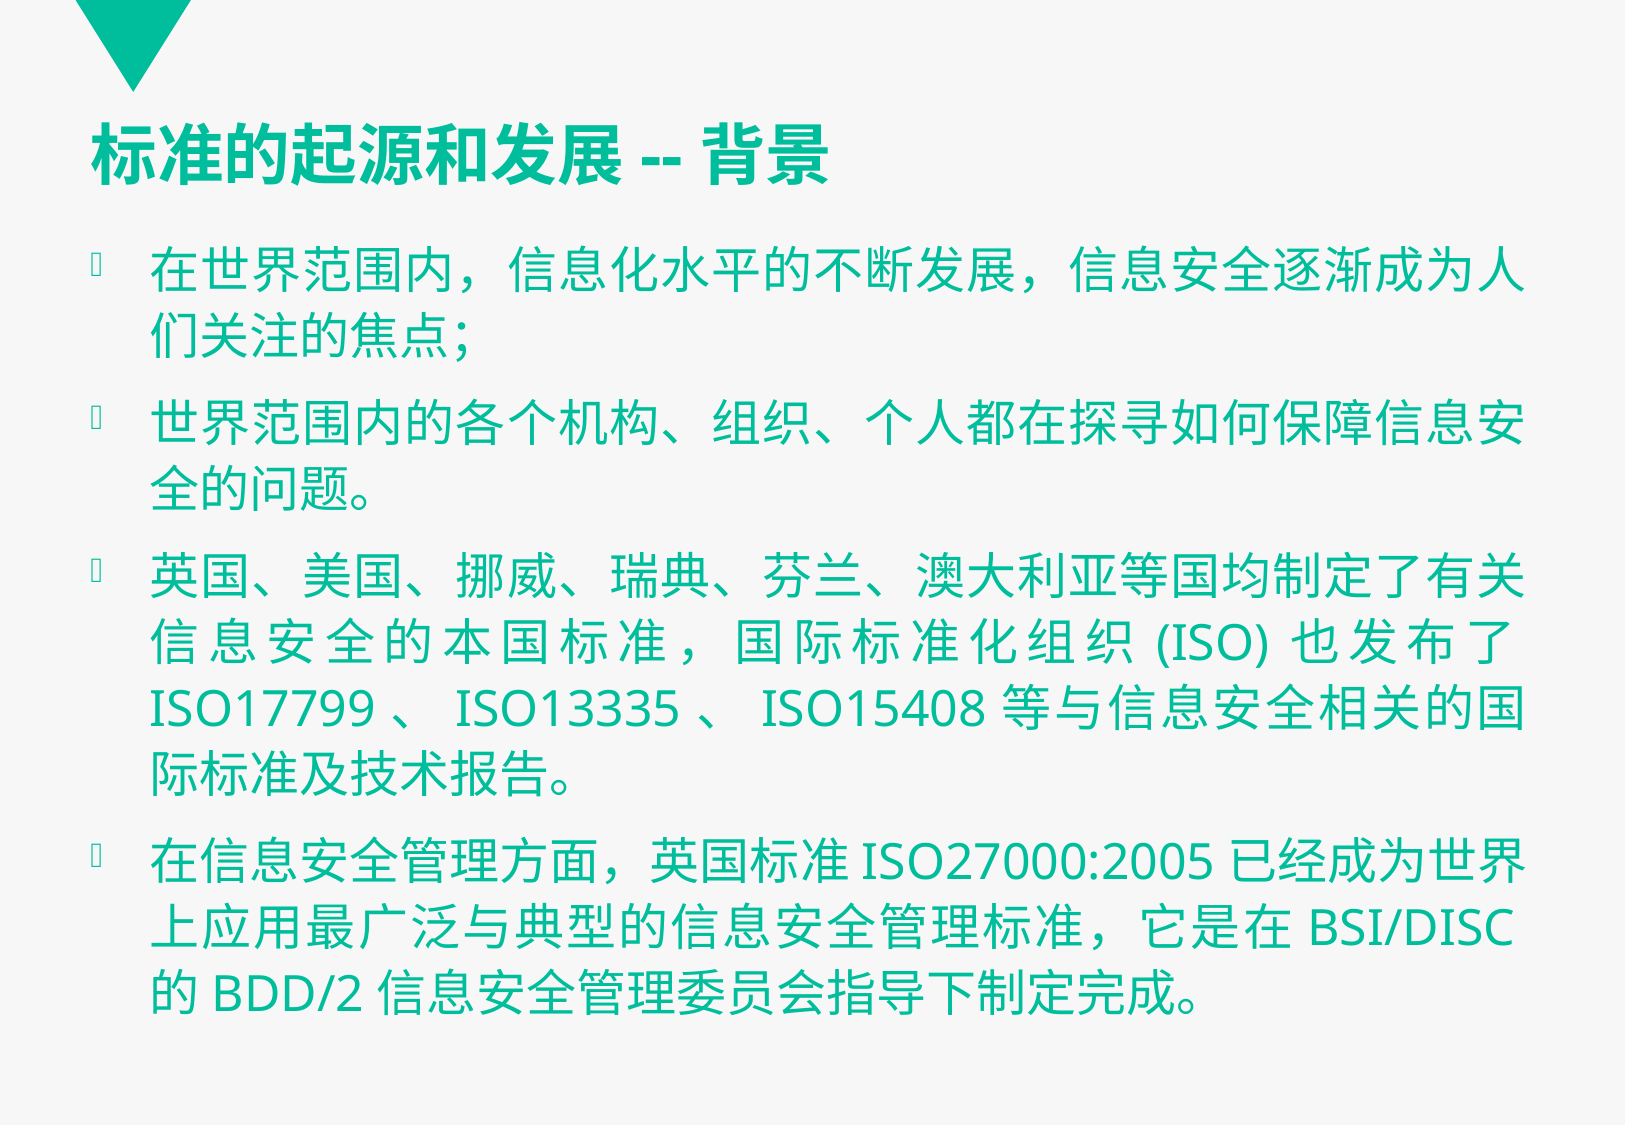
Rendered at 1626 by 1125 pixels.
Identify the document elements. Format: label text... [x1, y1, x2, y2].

list 在世界范围内，信息化水平的不断发展，信息安全逐渐成为人们关注的焦点； 世界范围内的各个机构、组织、个人都在探寻如何保障信息安全的问题。 英国、美国、挪威、瑞典、芬兰、澳大利亚等国均制定了有关信息安全的本国标准，国际标准化组织(ISO)也发布了ISO17799、ISO13335、ISO15408等与信息安全相关的国际标准及技术报告。 在信息安全管理方面，英国标准ISO27000:2005已经成为世界上应用最广泛与典型的信息安全管理标准，它是在BSI/DISC的BDD/2信息安全管理委员会指导下制定完成。 [75, 224, 1543, 1043]
title 标准的起源和发展--背景 [75, 86, 1564, 202]
